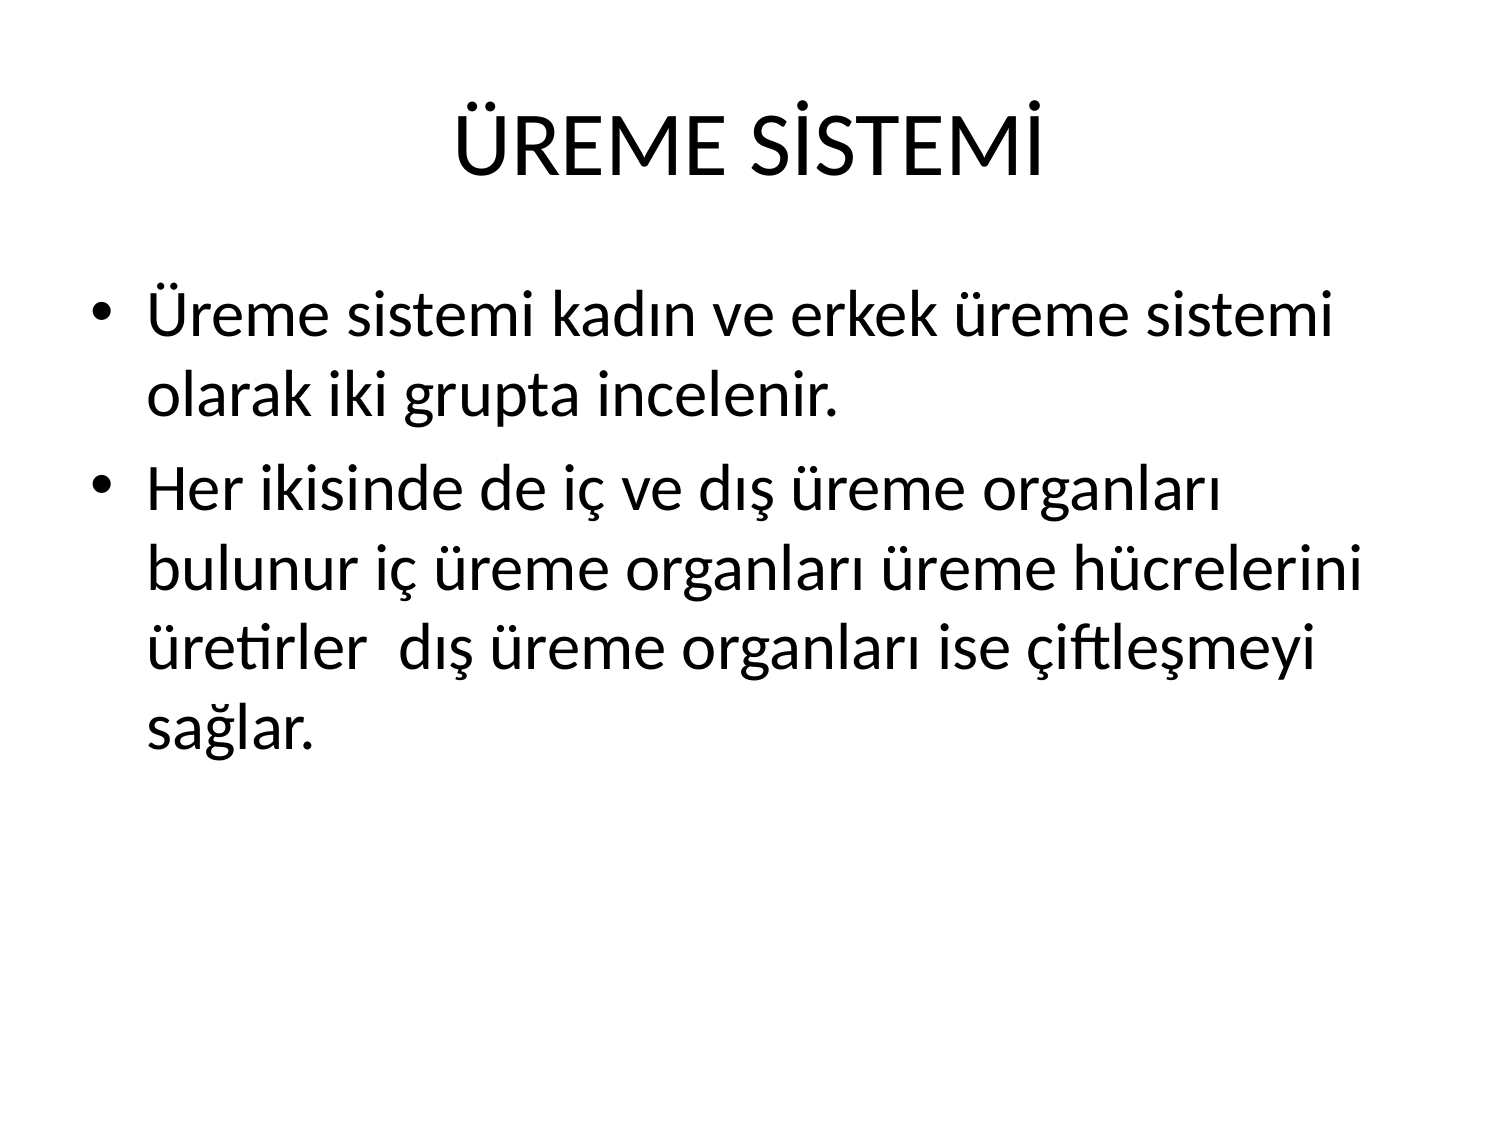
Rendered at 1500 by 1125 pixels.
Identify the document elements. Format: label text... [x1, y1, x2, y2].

list Üreme sistemi kadın ve erkek üreme sistemi olarak iki grupta incelenir. Her ikisinde de iç ve dış üreme organları bulunur iç üreme organları üreme hücrelerini üretirler dış üreme organları ise çiftleşmeyi sağlar. [75, 262, 1425, 1005]
title ÜREME SİSTEMİ [75, 45, 1425, 233]
